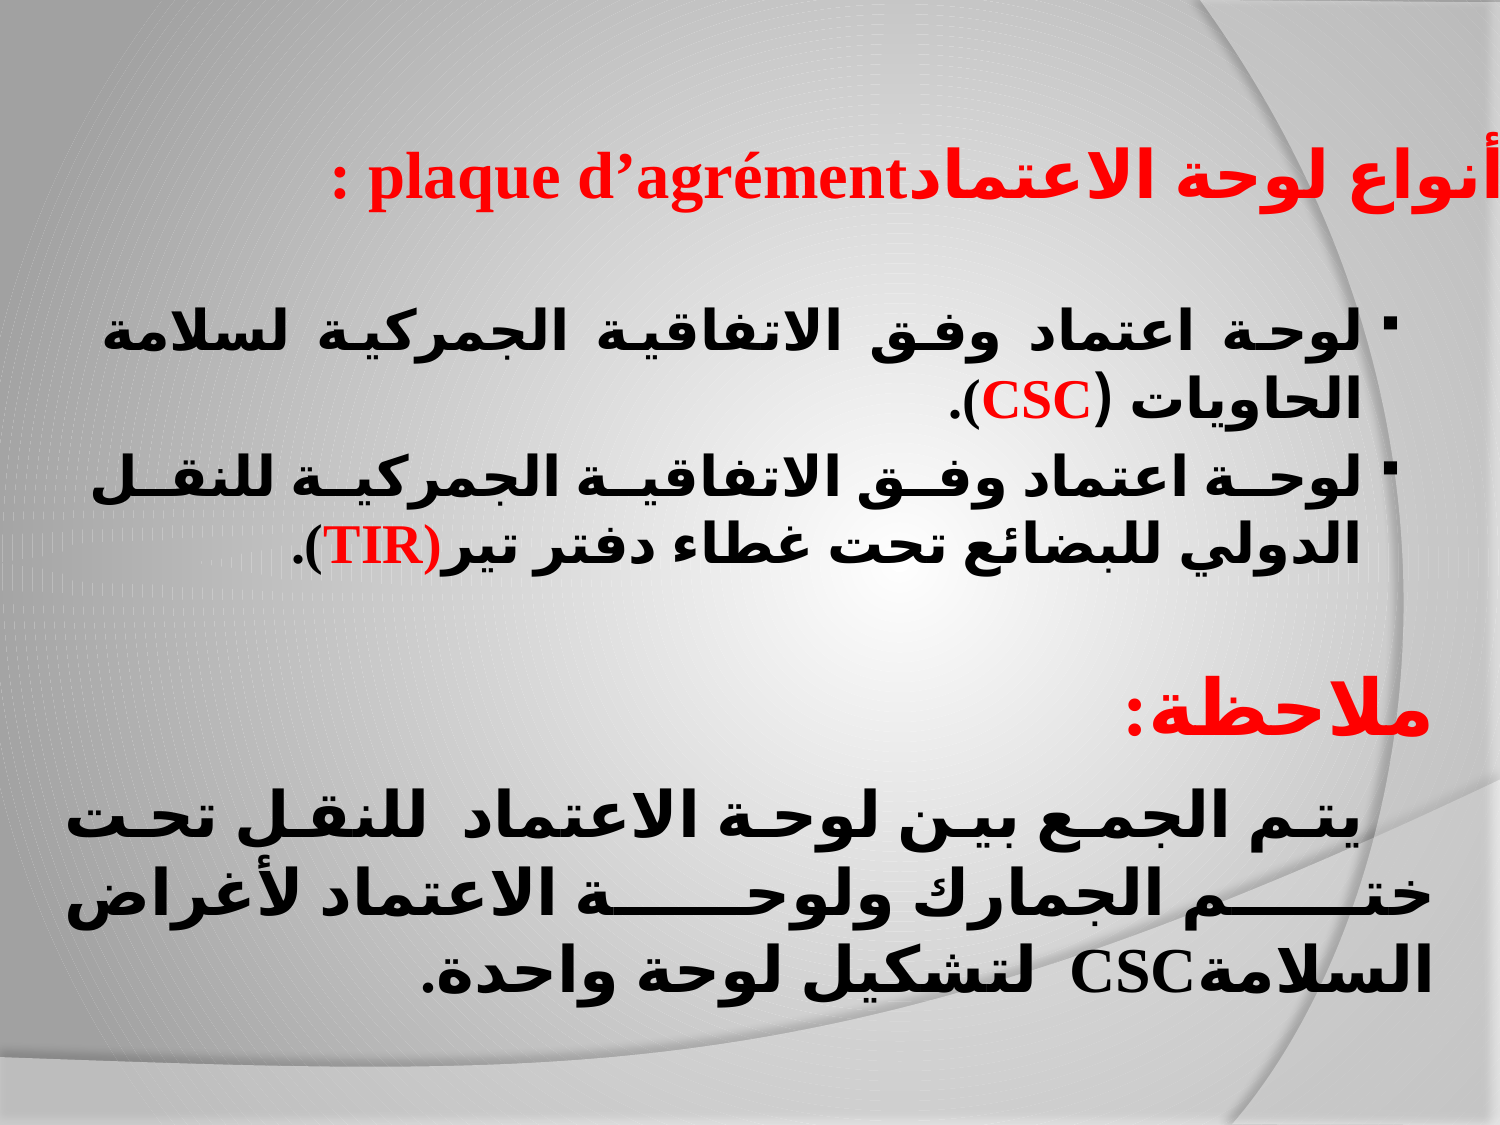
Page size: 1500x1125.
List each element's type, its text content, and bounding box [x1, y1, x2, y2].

text_box ملاحظة: يتم الجمع بين لوحة الاعتماد للنقل تحت ختم الجمارك ولوحة الاعتماد لأغراض السلامةCSC لتشكيل لوحة واحدة. [50, 649, 1450, 1013]
text_box أنواع لوحة الاعتمادplaque d’agrément : [314, 124, 1500, 220]
list لوحة اعتماد وفق الاتفاقية الجمركية لسلامة الحاويات (CSC). لوحة اعتماد وفق الاتفاقية الجمركية للنقل الدولي للبضائع تحت غطاء دفتر تير(TIR). [75, 287, 1413, 588]
